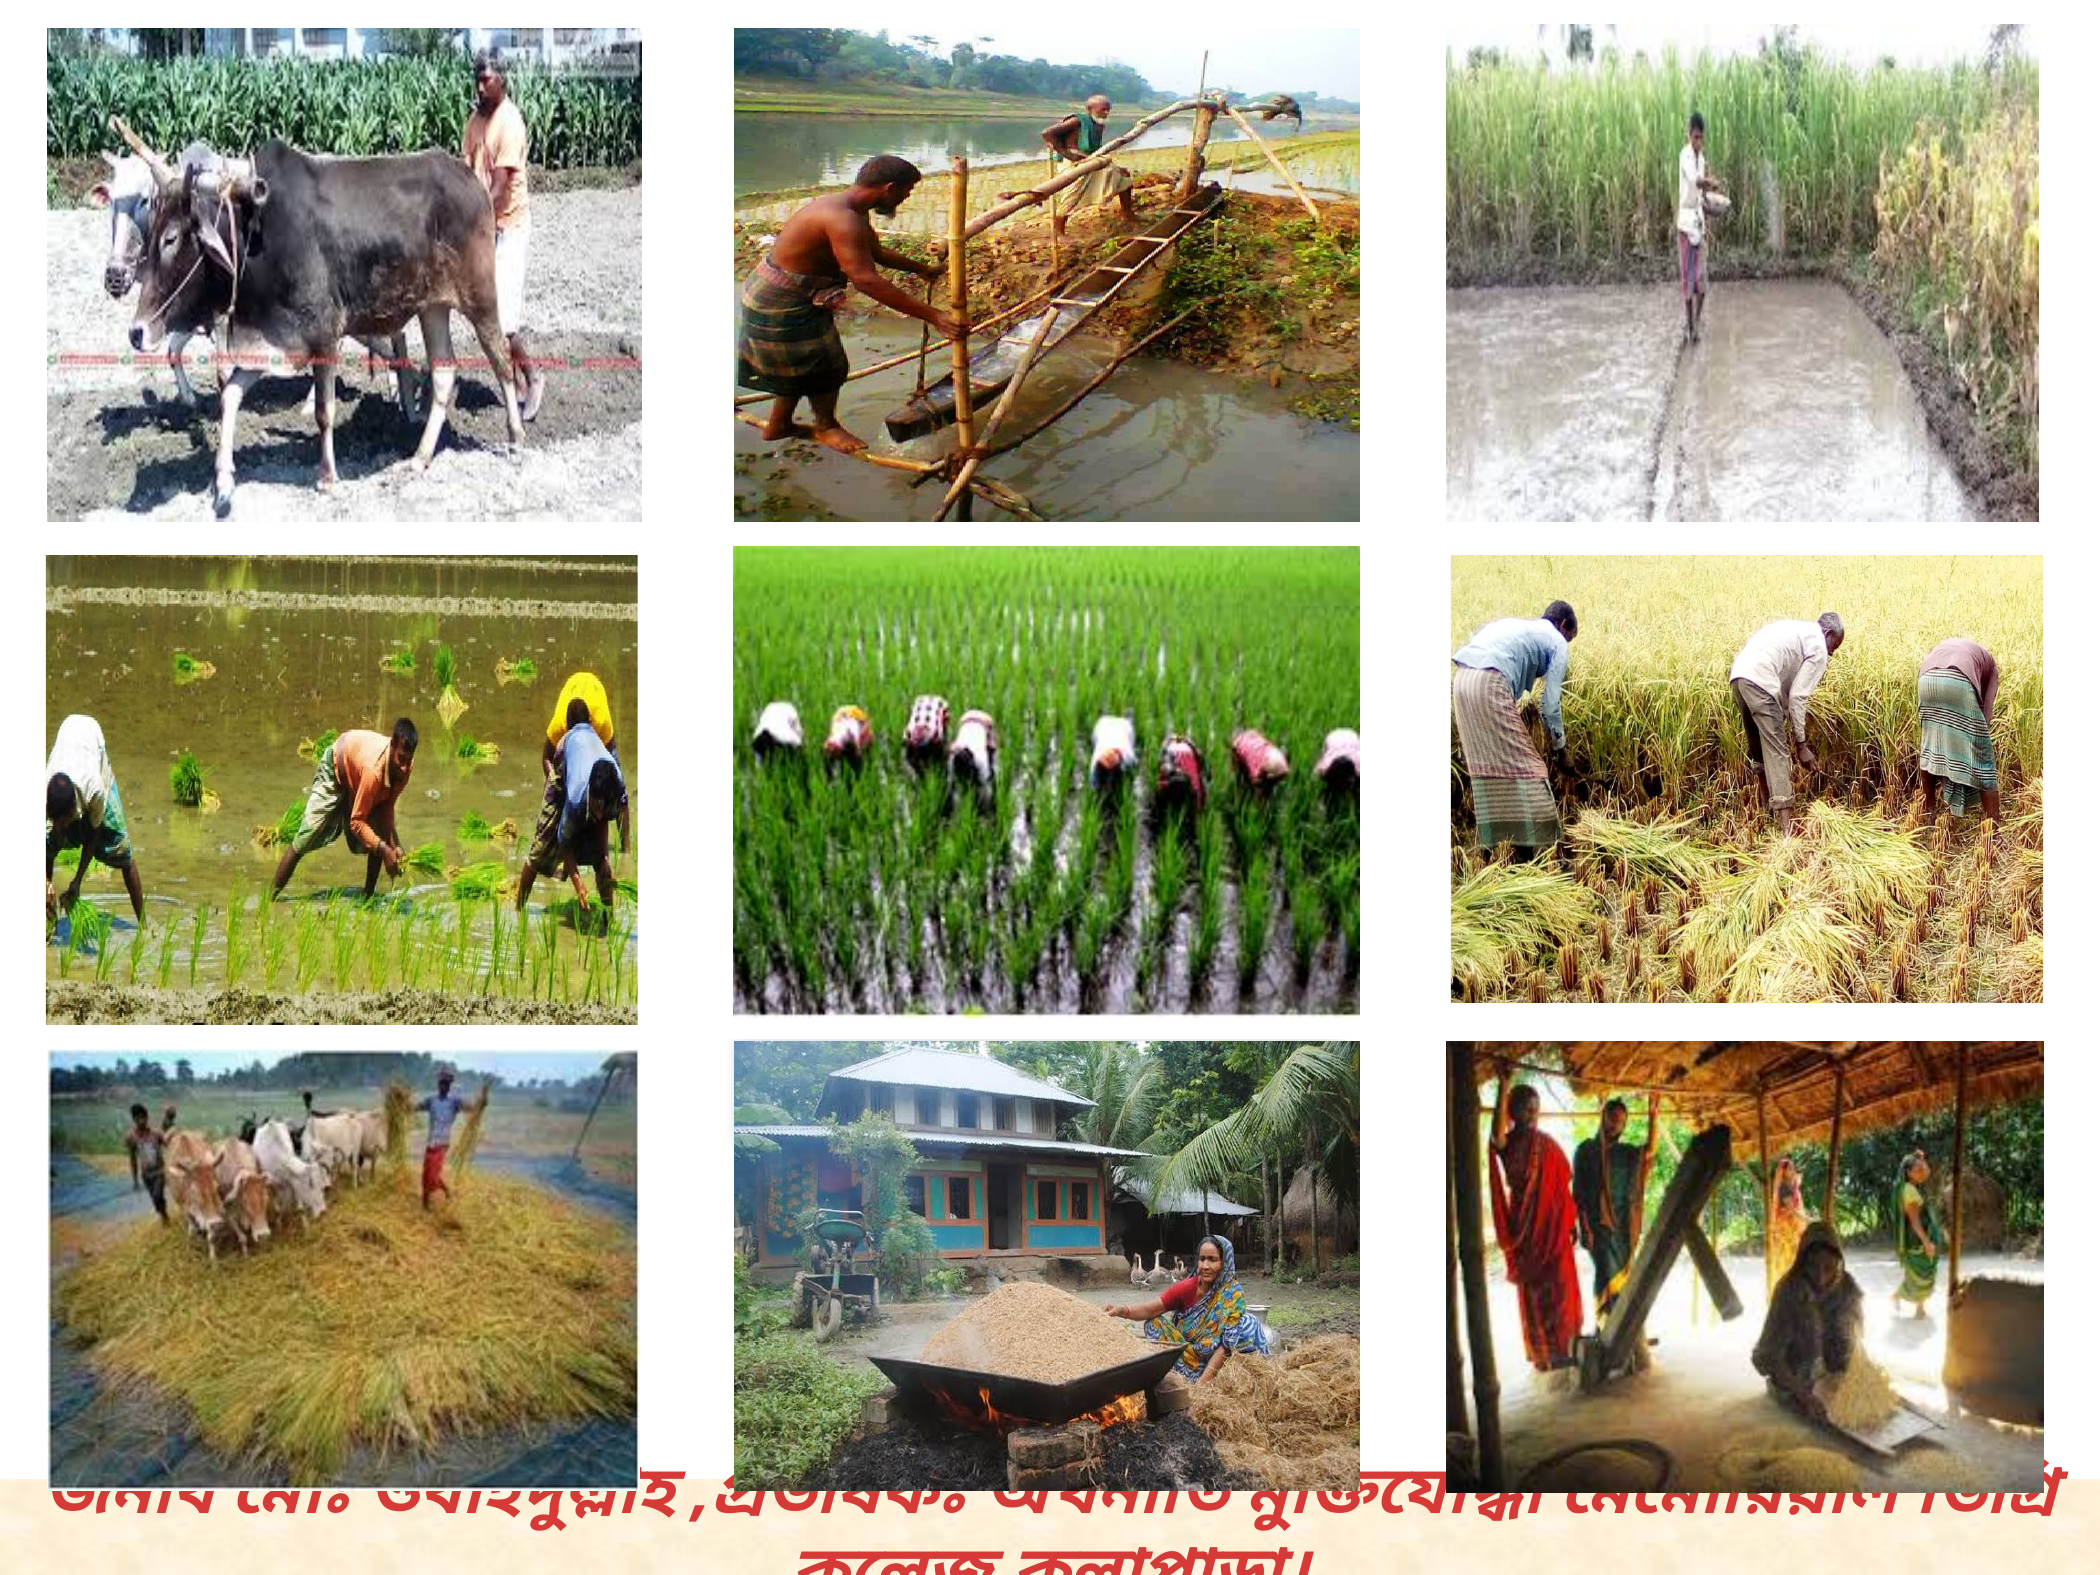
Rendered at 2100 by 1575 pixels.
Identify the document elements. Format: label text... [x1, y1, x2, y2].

picture [45, 555, 639, 1026]
picture [734, 1041, 1360, 1491]
picture [1450, 554, 2044, 1004]
picture [1446, 24, 2040, 523]
footer জনাব মোঃ ওবাইদুল্লাহ ,প্রভাষকঃ অর্থনীতি মুক্তিযোদ্ধা মেমোরিয়াল ডিগ্রি কলেজ,কলাপাড়া। [0, 1479, 2100, 1575]
picture [46, 1049, 640, 1491]
picture [1446, 1041, 2044, 1494]
picture [734, 28, 1360, 523]
picture [732, 545, 1360, 1019]
picture [46, 28, 642, 523]
